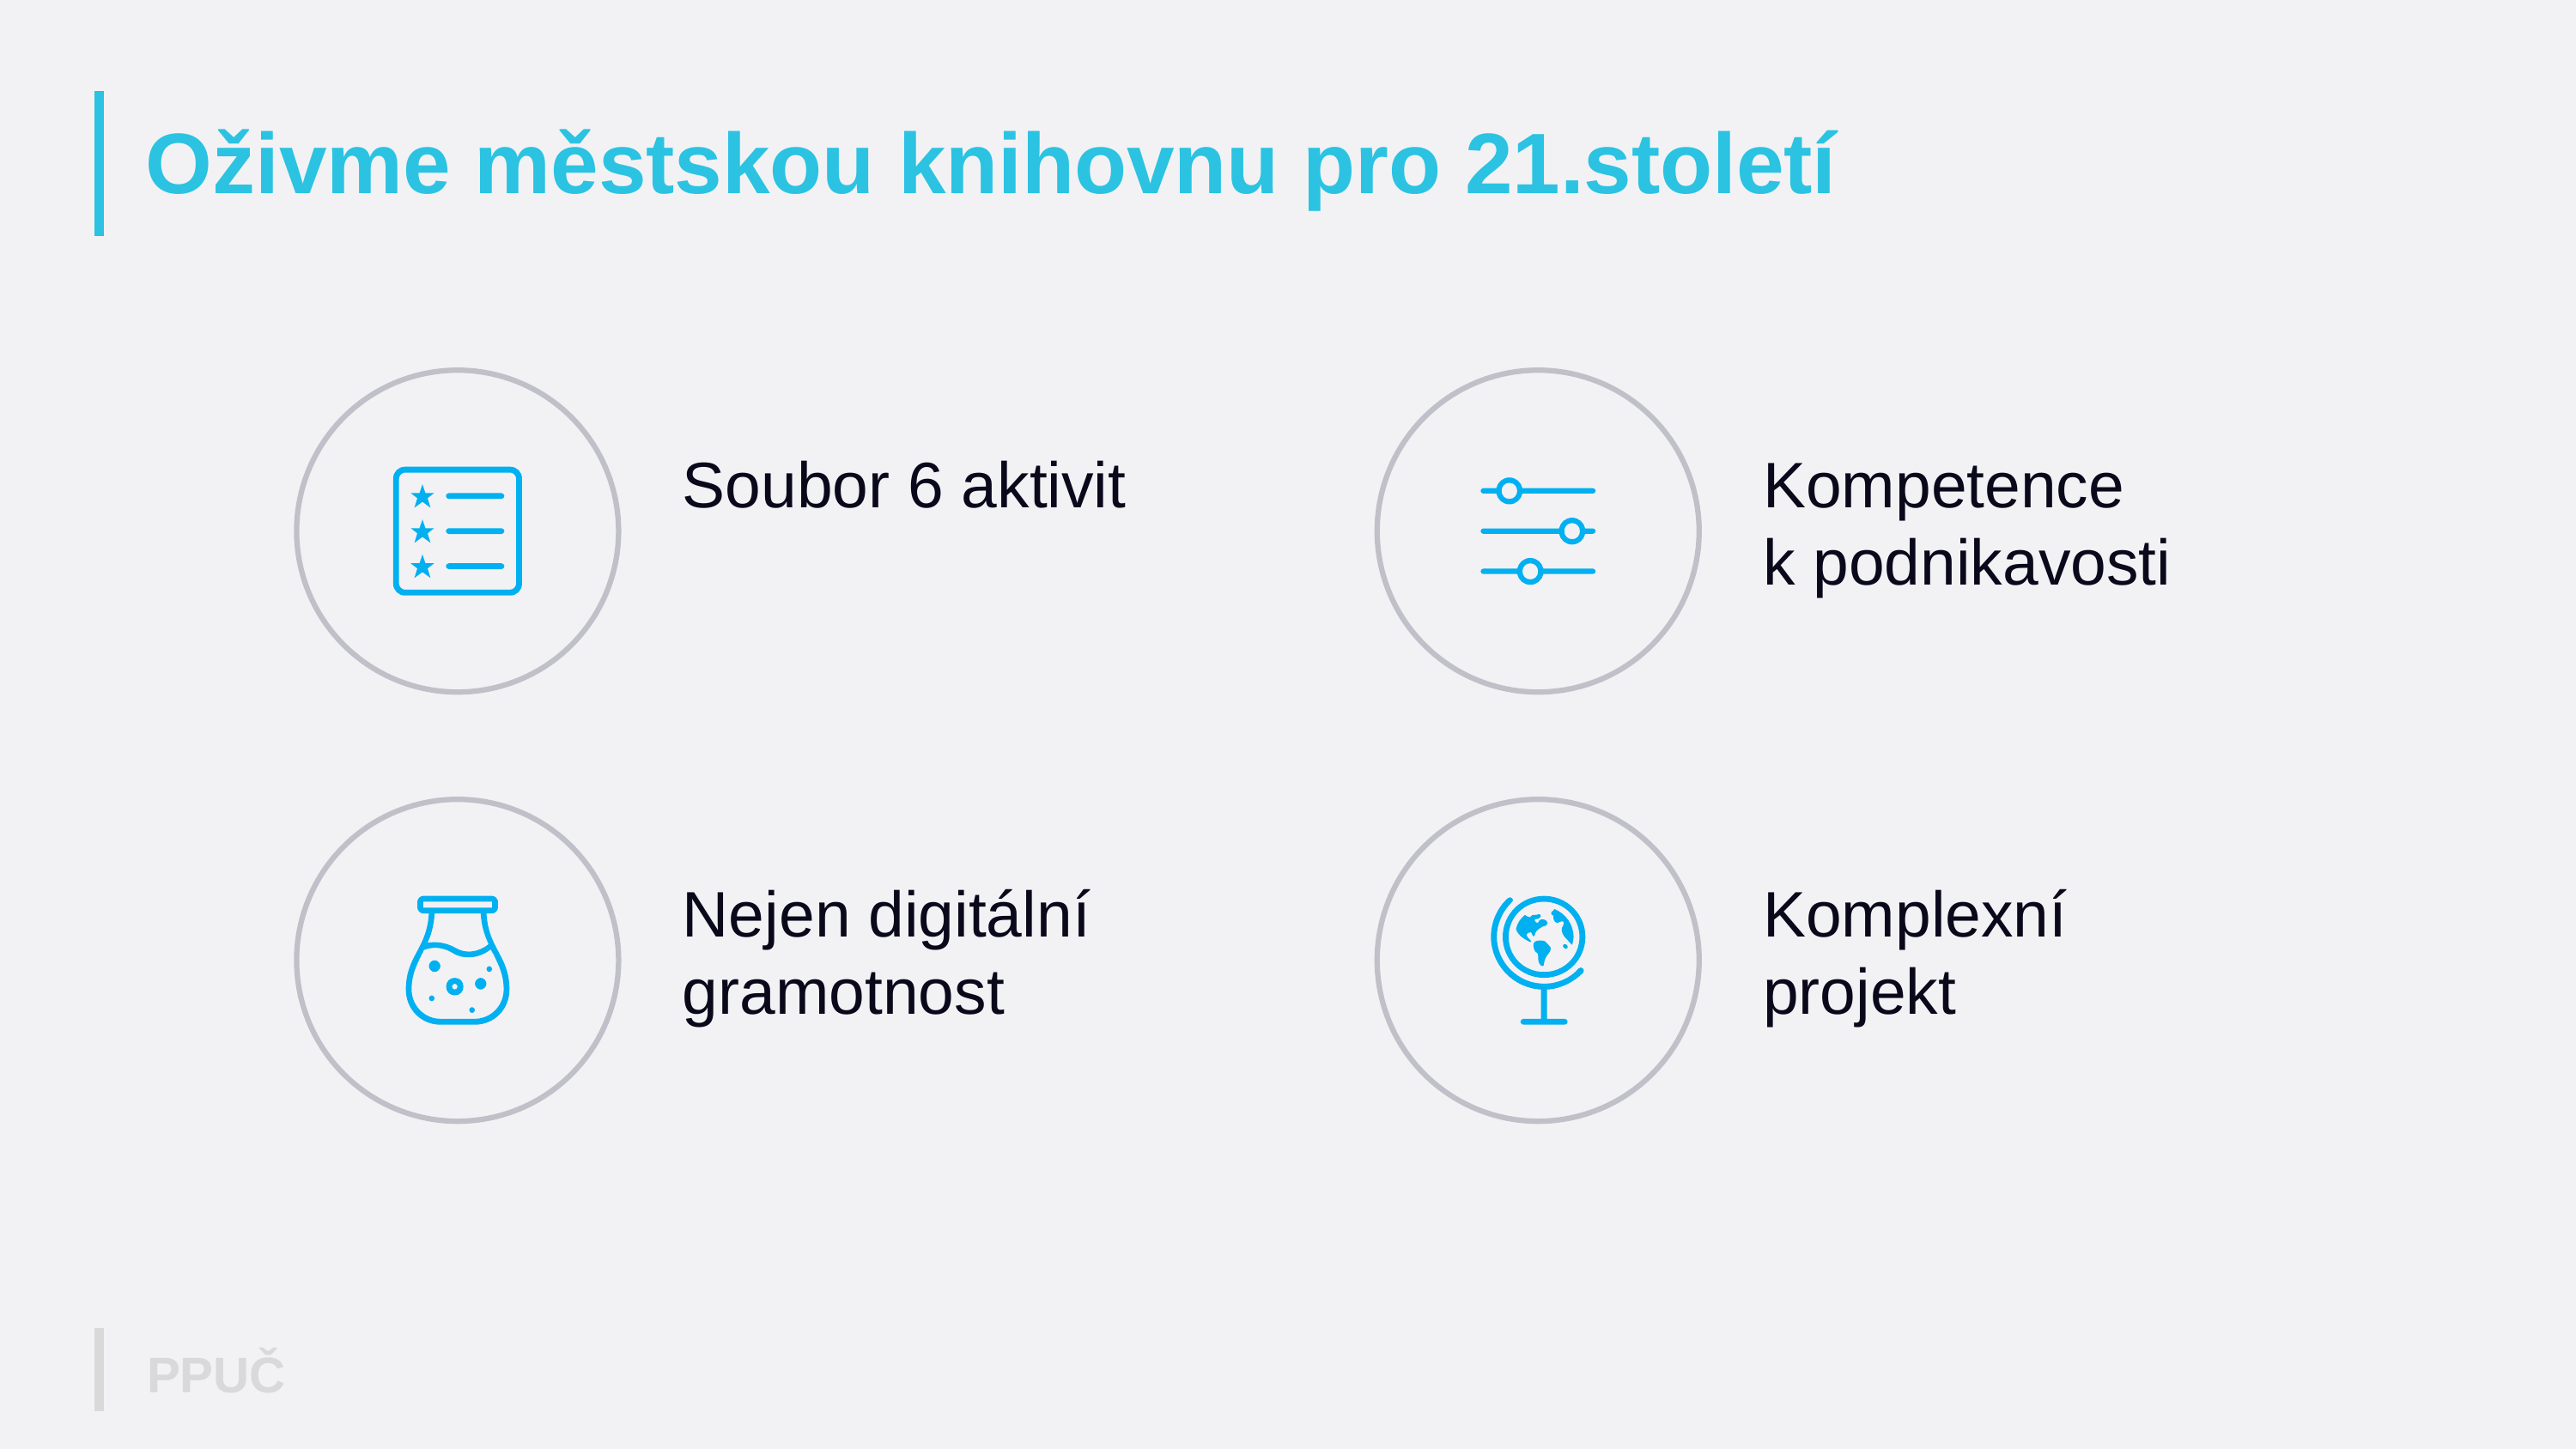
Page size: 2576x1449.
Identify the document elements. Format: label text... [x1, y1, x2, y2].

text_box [296, 799, 1182, 1122]
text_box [1376, 370, 2212, 693]
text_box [1376, 799, 2212, 1122]
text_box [296, 370, 1188, 693]
title Oživme městskou knihovnu pro 21.století [132, 112, 2458, 368]
